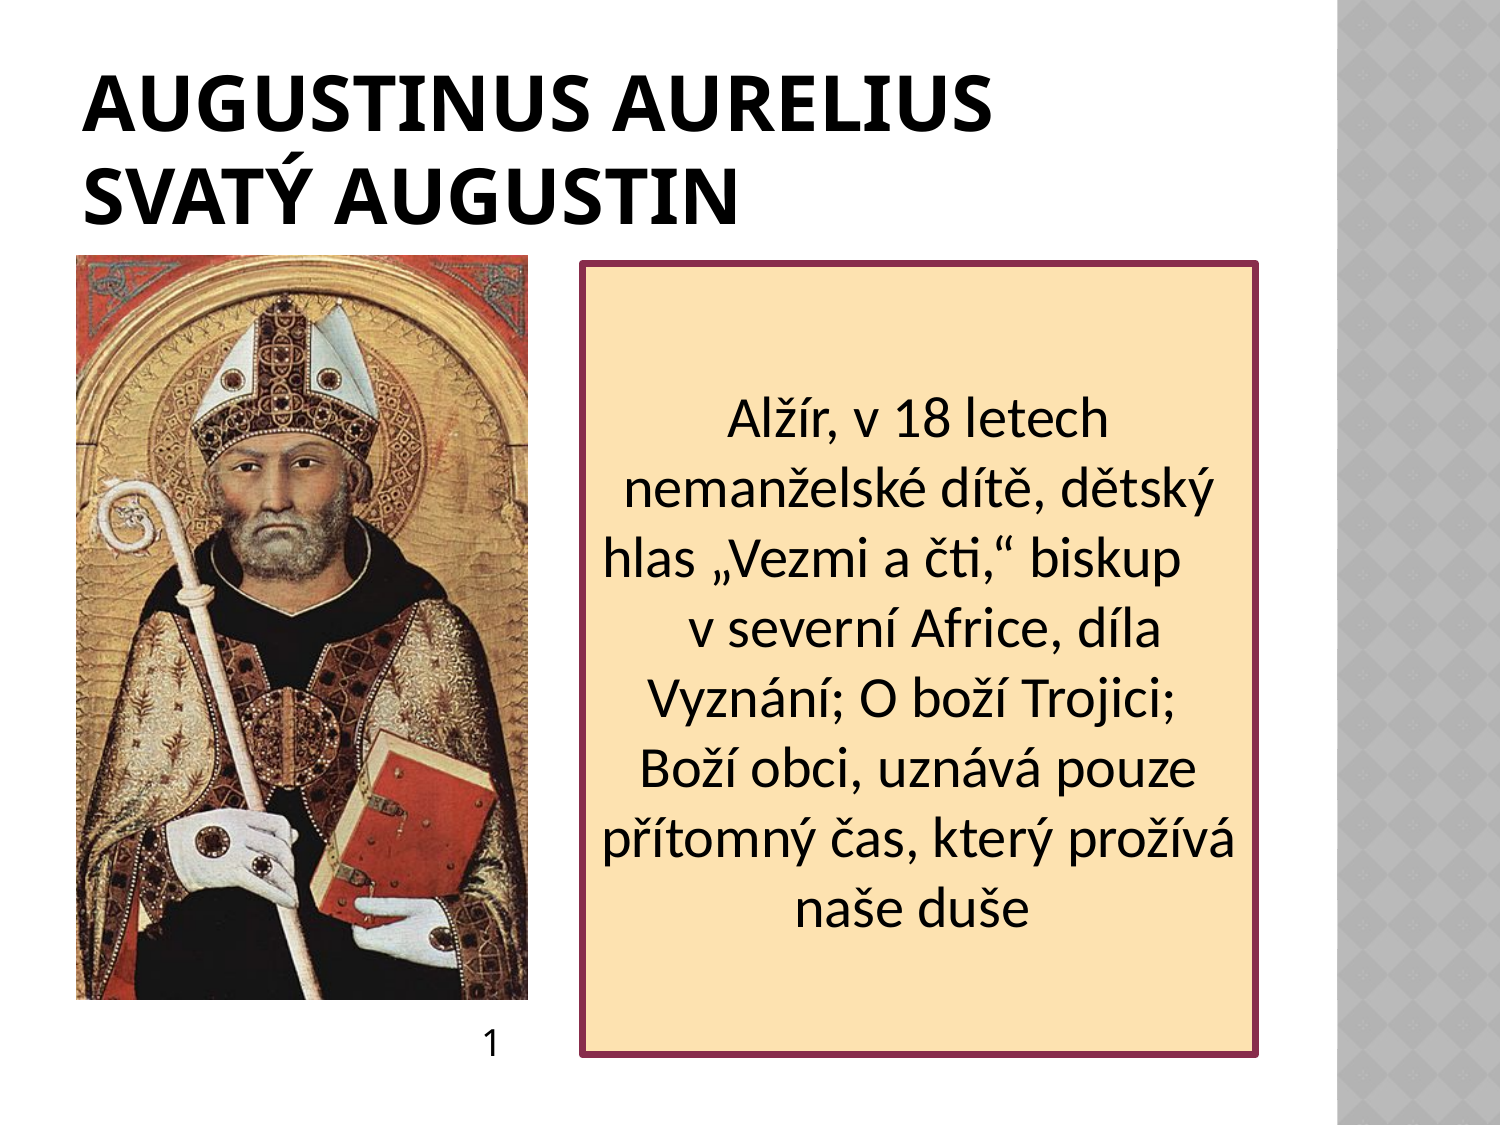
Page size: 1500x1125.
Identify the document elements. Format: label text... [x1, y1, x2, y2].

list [76, 254, 528, 1000]
text_box 1 [466, 1011, 514, 1072]
text_box Alžír, v 18 letech nemanželské dítě, dětský hlas „Vezmi a čti,“ biskup v severní Africe, díla Vyznání; O boží Trojici; Boží obci, uznává pouze přítomný čas, který prožívá naše duše [579, 260, 1259, 1058]
title Augustinus Aurelius svatý Augustin [75, 52, 1263, 240]
